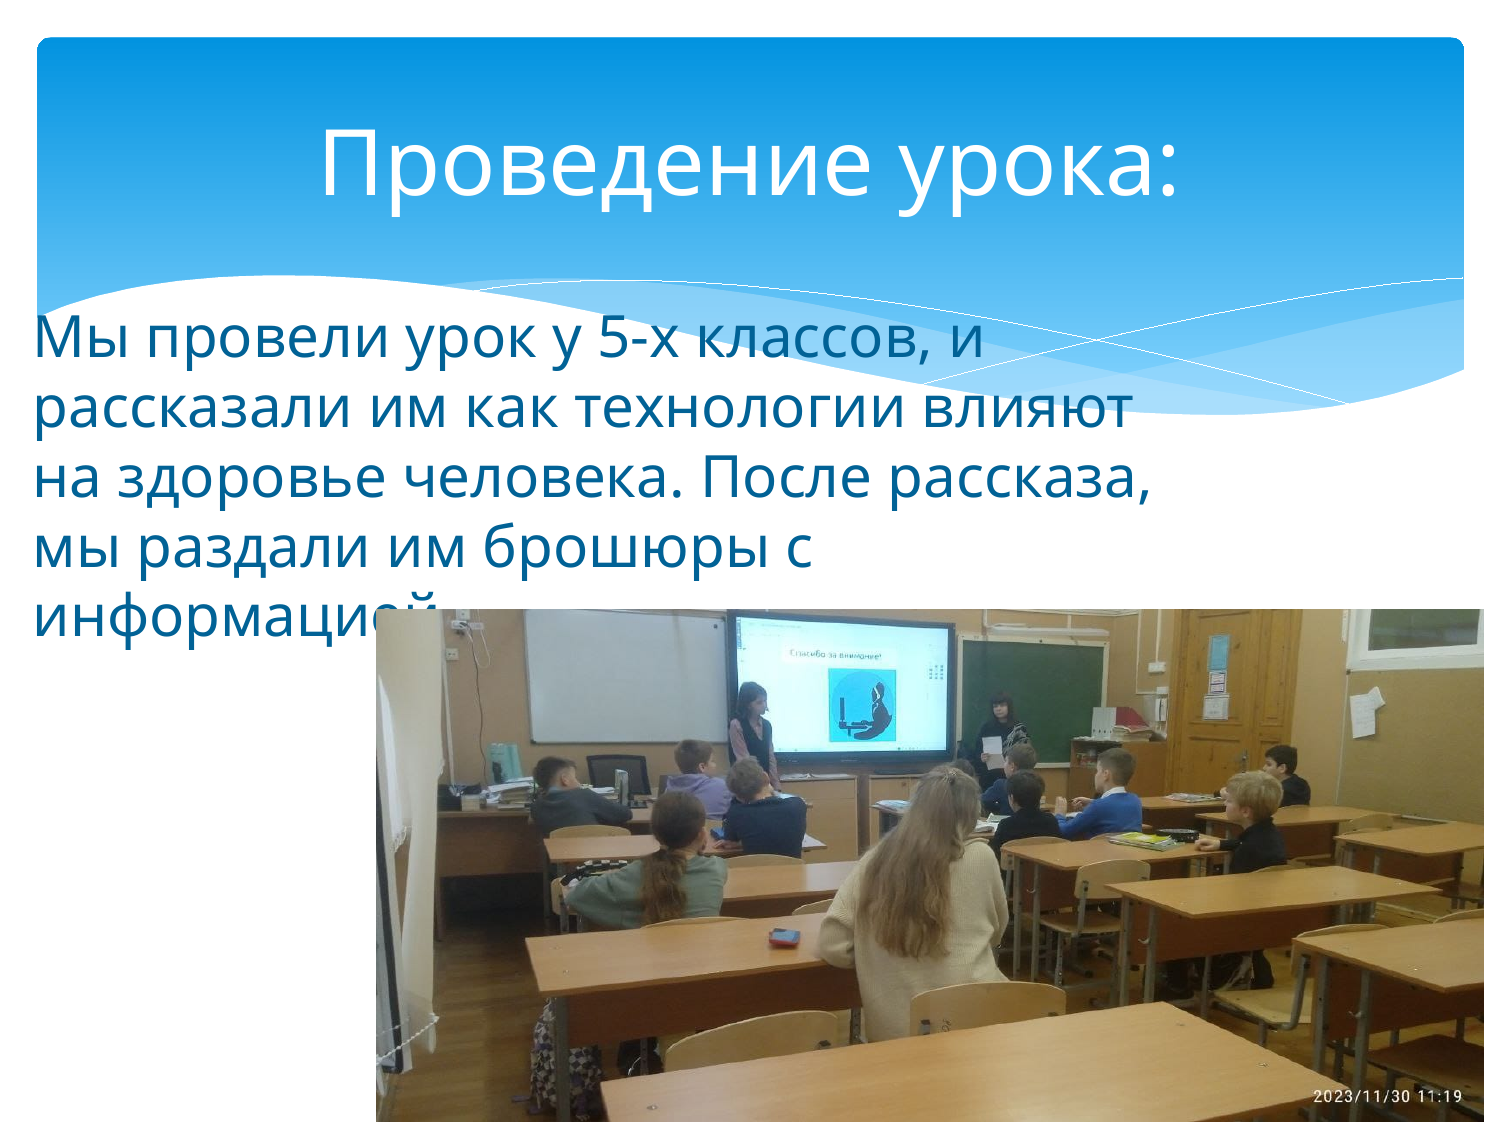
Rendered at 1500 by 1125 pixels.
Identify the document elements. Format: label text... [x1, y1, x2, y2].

picture [375, 609, 1485, 1122]
title Проведение урока: [75, 55, 1425, 261]
list Мы провели урок у 5-х классов, и рассказали им как технологии влияют на здоровье человека. После рассказа, мы раздали им брошюры с информацией. [17, 291, 1233, 858]
